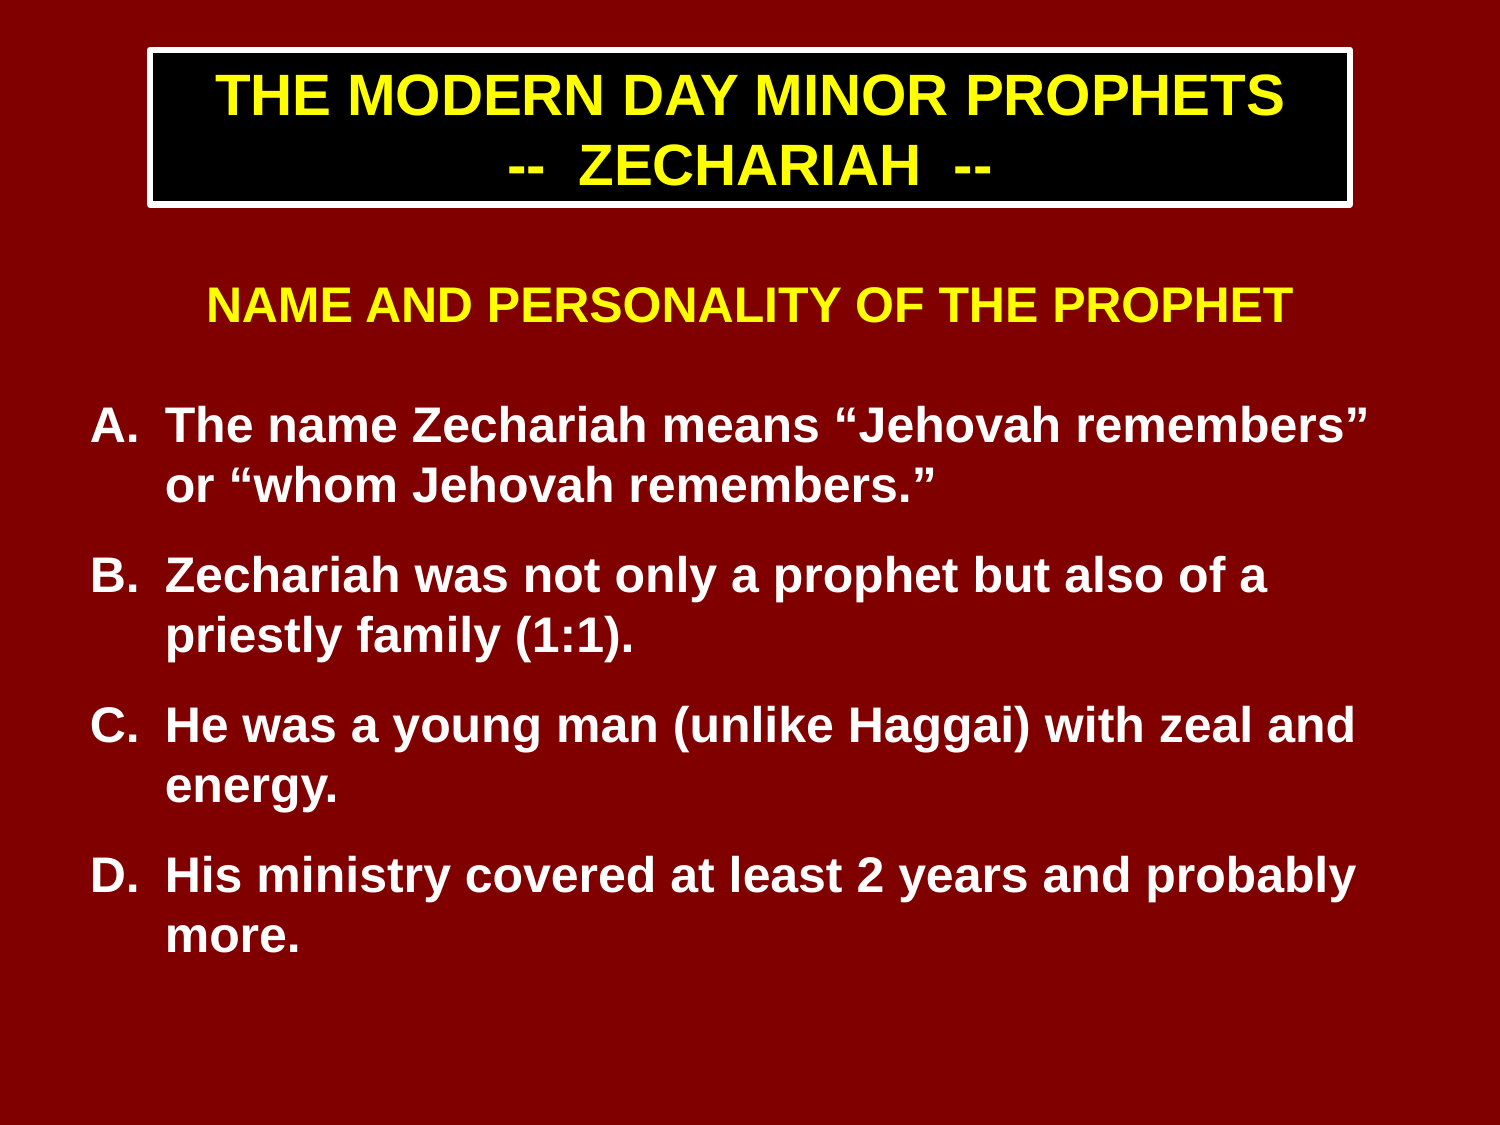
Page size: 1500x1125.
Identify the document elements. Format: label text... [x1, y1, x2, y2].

text_box THE MODERN DAY MINOR PROPHETS -- ZECHARIAH -- [149, 49, 1350, 205]
text_box NAME AND PERSONALITY OF THE PROPHET A. The name Zechariah means “Jehovah remembers” or “whom Jehovah remembers.” B. Zechariah was not only a prophet but also of a priestly family (1:1). C. He was a young man (unlike Haggai) with zeal and energy. D. His ministry covered at least 2 years and probably more. [74, 265, 1425, 971]
